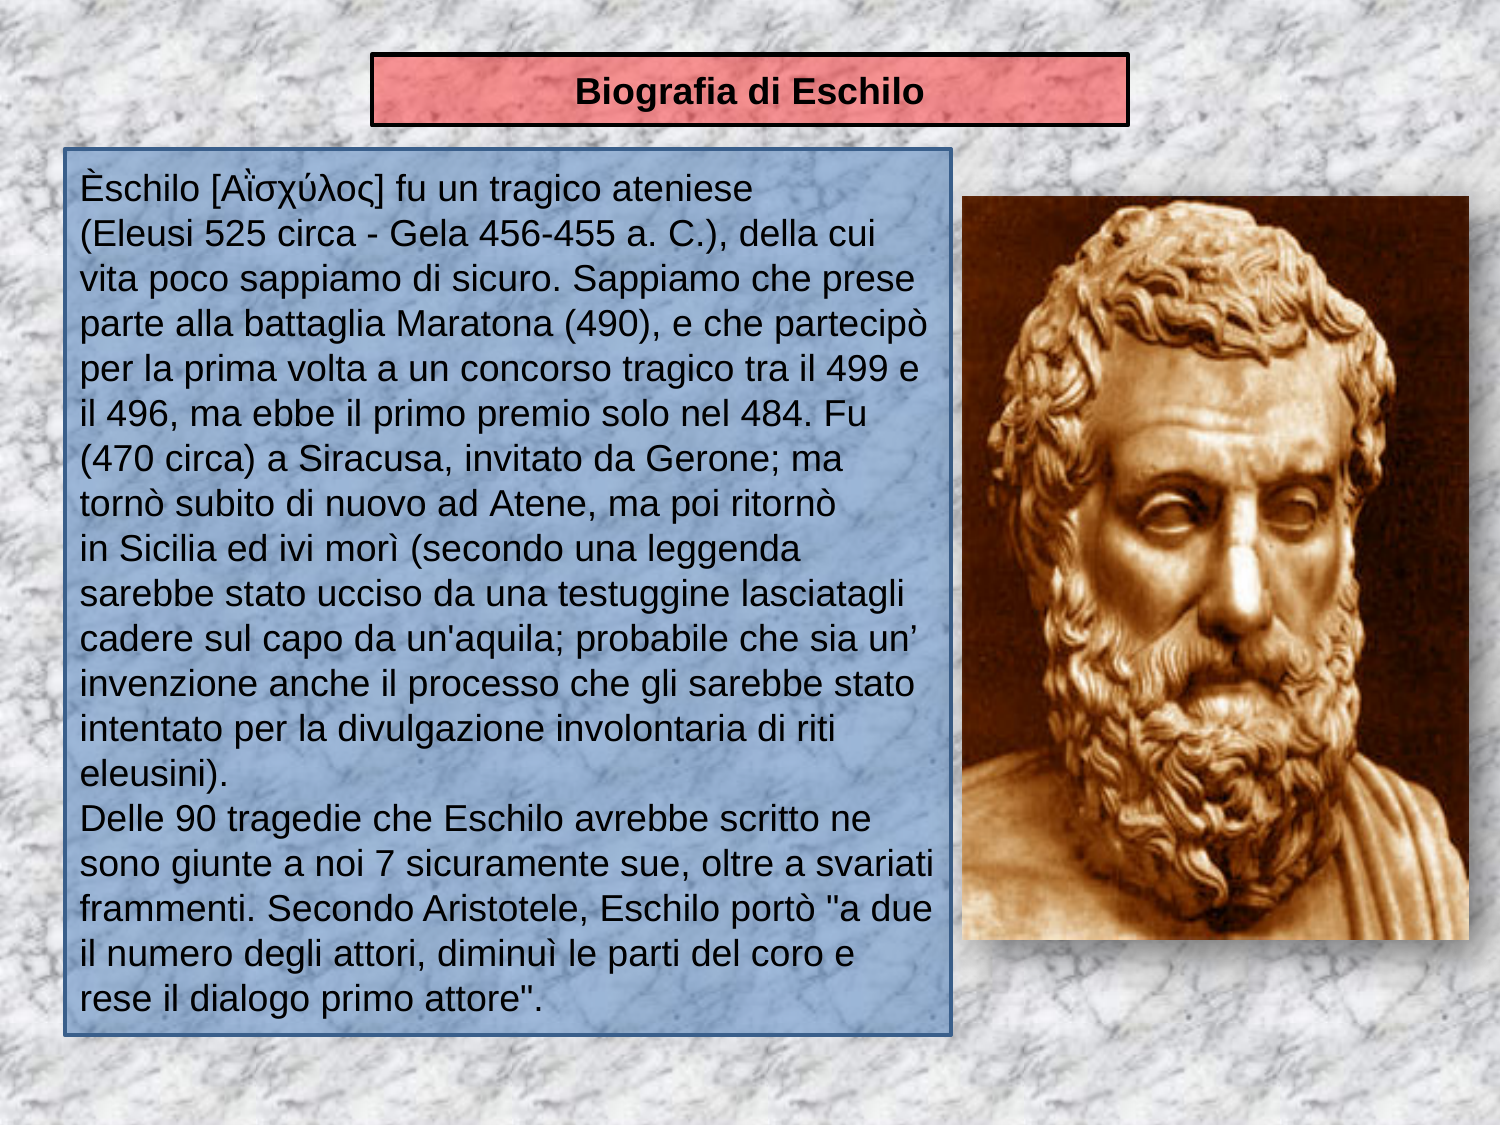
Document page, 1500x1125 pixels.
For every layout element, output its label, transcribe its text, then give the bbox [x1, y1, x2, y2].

text_box Èschilo [Αῒσχύλος] fu un tragico ateniese (Eleusi 525 circa - Gela 456-455 a. C.), della cui vita poco sappiamo di sicuro. Sappiamo che prese parte alla battaglia Maratona (490), e che partecipò per la prima volta a un concorso tragico tra il 499 e il 496, ma ebbe il primo premio solo nel 484. Fu (470 circa) a Siracusa, invitato da Gerone; ma tornò subito di nuovo ad Atene, ma poi ritornò in Sicilia ed ivi morì (secondo una leggenda sarebbe stato ucciso da una testuggine lasciatagli cadere sul capo da un'aquila; probabile che sia un’ invenzione anche il processo che gli sarebbe stato intentato per la divulgazione involontaria di riti eleusini). Delle 90 tragedie che Eschilo avrebbe scritto ne sono giunte a noi 7 sicuramente sue, oltre a svariati frammenti. Secondo Aristotele, Eschilo portò "a due il numero degli attori, diminuì le parti del coro e rese il dialogo primo attore". [63, 147, 953, 1037]
text_box Biografia di Eschilo [370, 52, 1130, 127]
picture [0, 0, 1500, 1125]
